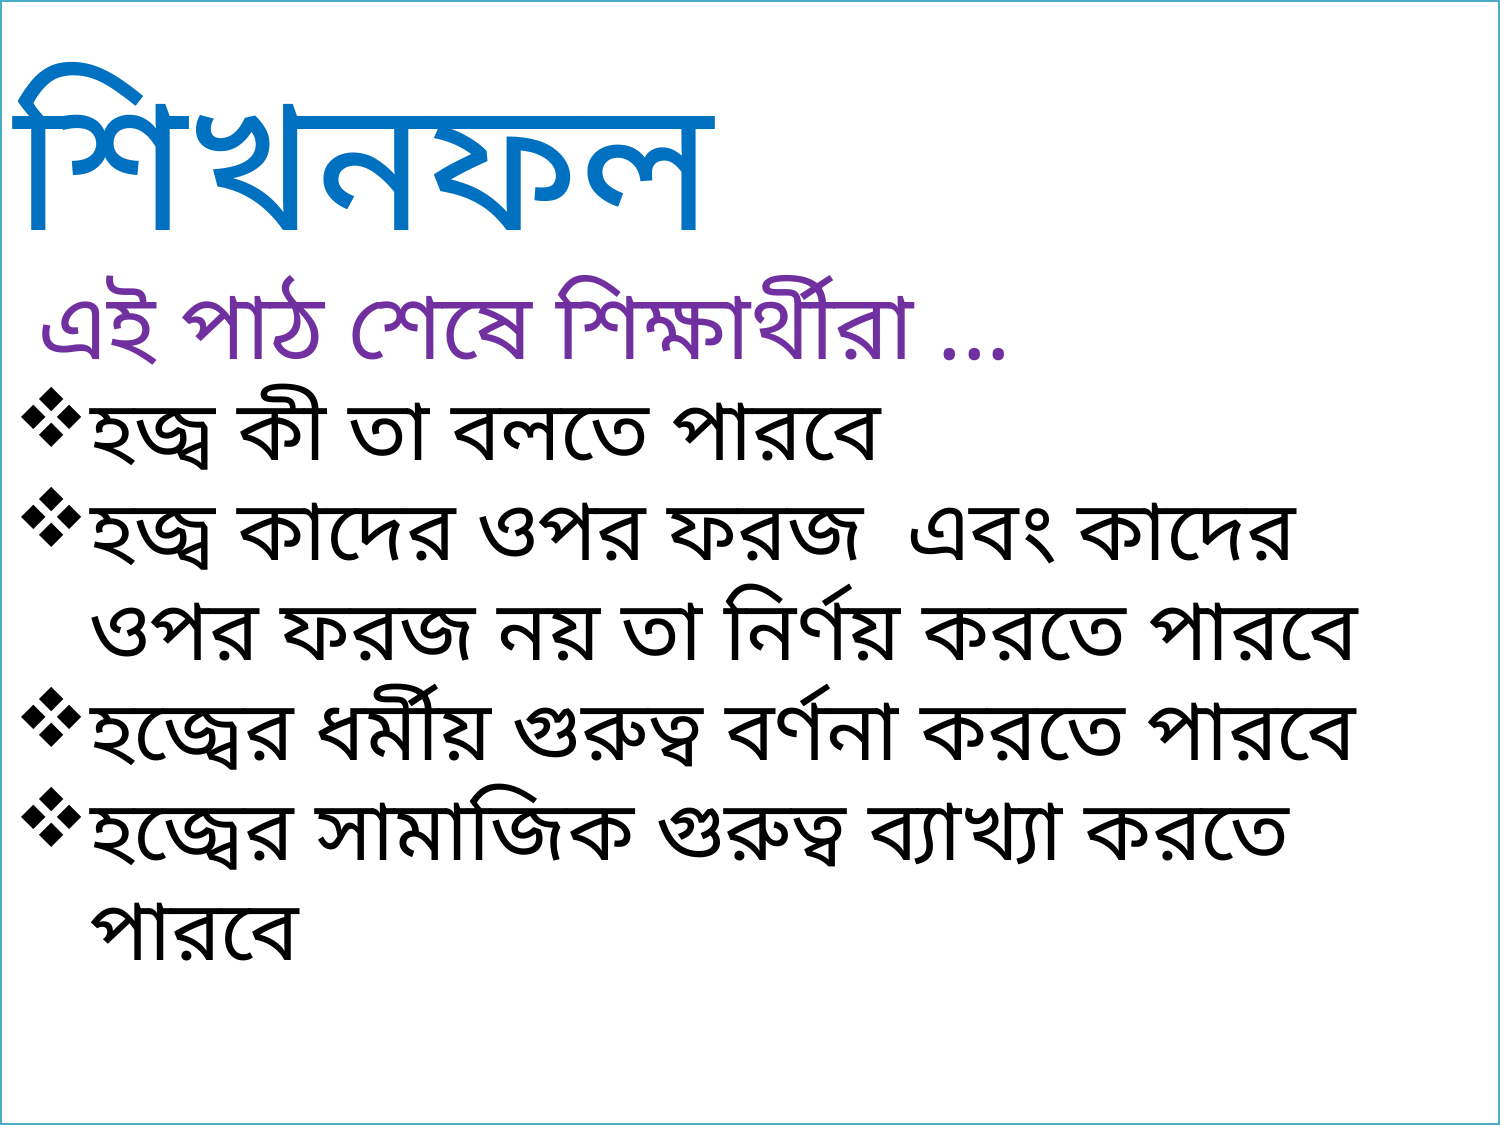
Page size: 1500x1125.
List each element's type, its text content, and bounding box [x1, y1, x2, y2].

text_box শিখনফল এই পাঠ শেষে শিক্ষার্থীরা ... হজ্ব কী তা বলতে পারবে হজ্ব কাদের ওপর ফরজ এবং কাদের ওপর ফরজ নয় তা নির্ণয় করতে পারবে হজ্বের ধর্মীয় গুরুত্ব বর্ণনা করতে পারবে হজ্বের সামাজিক গুরুত্ব ব্যাখ্যা করতে পারবে [0, 0, 1500, 1125]
